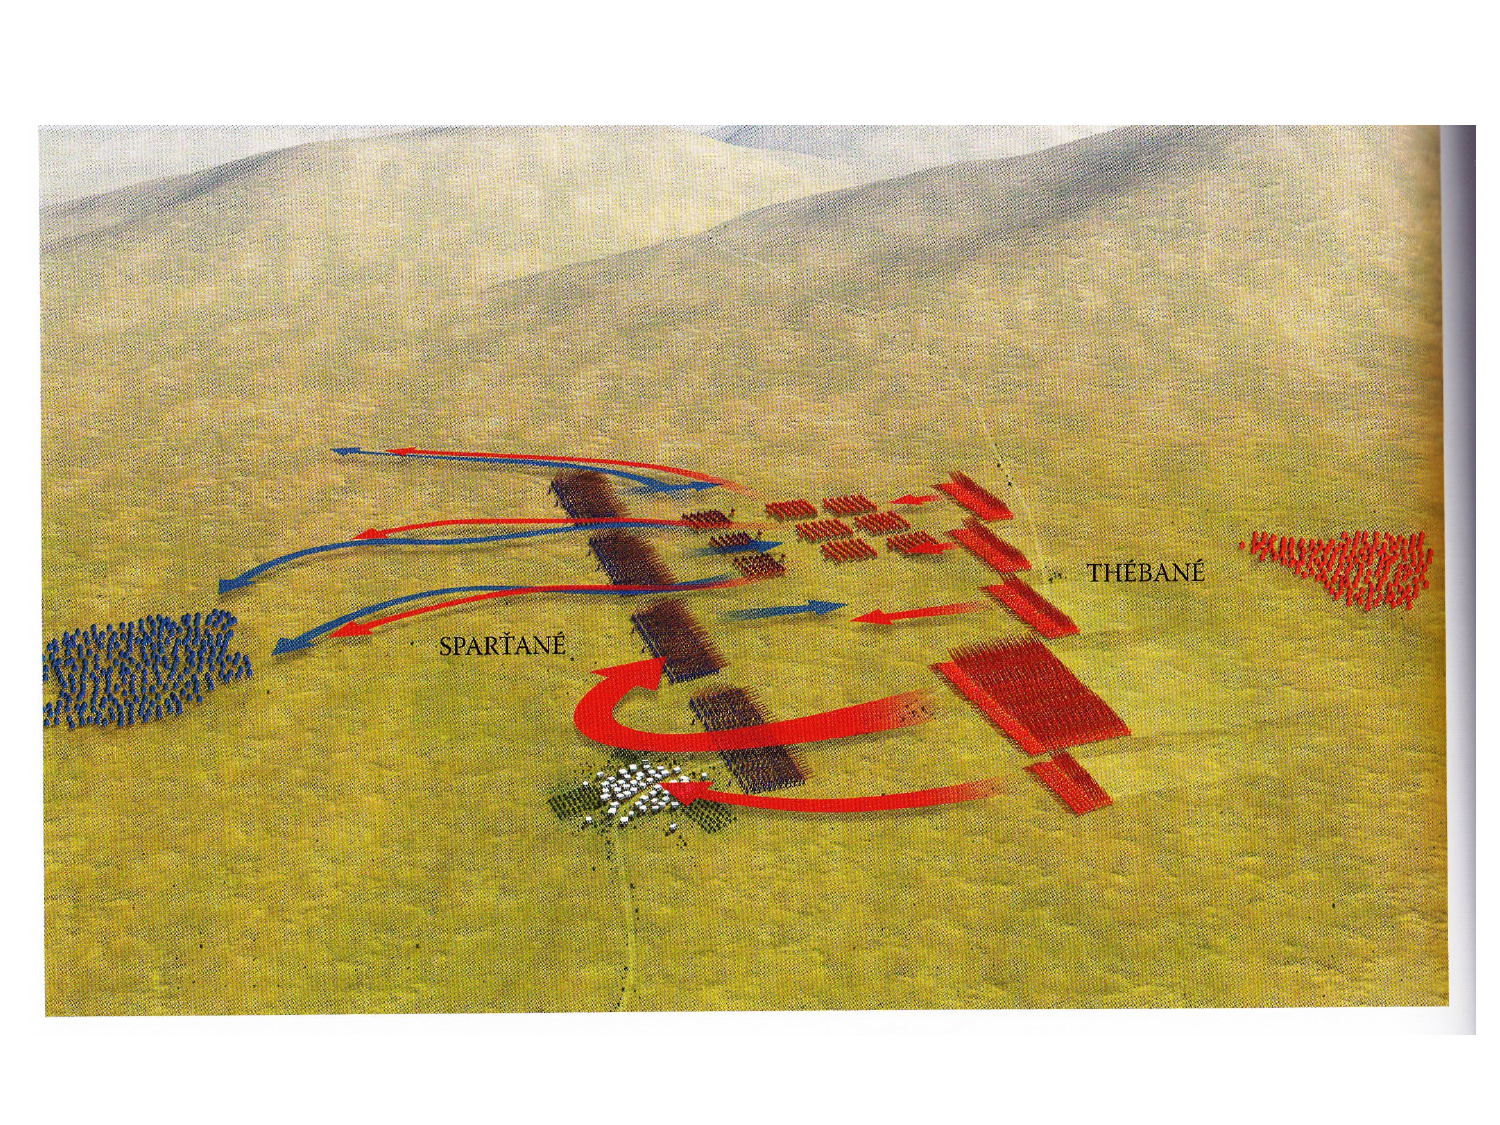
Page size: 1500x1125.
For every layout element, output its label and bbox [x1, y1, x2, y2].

picture [29, 125, 1477, 1036]
